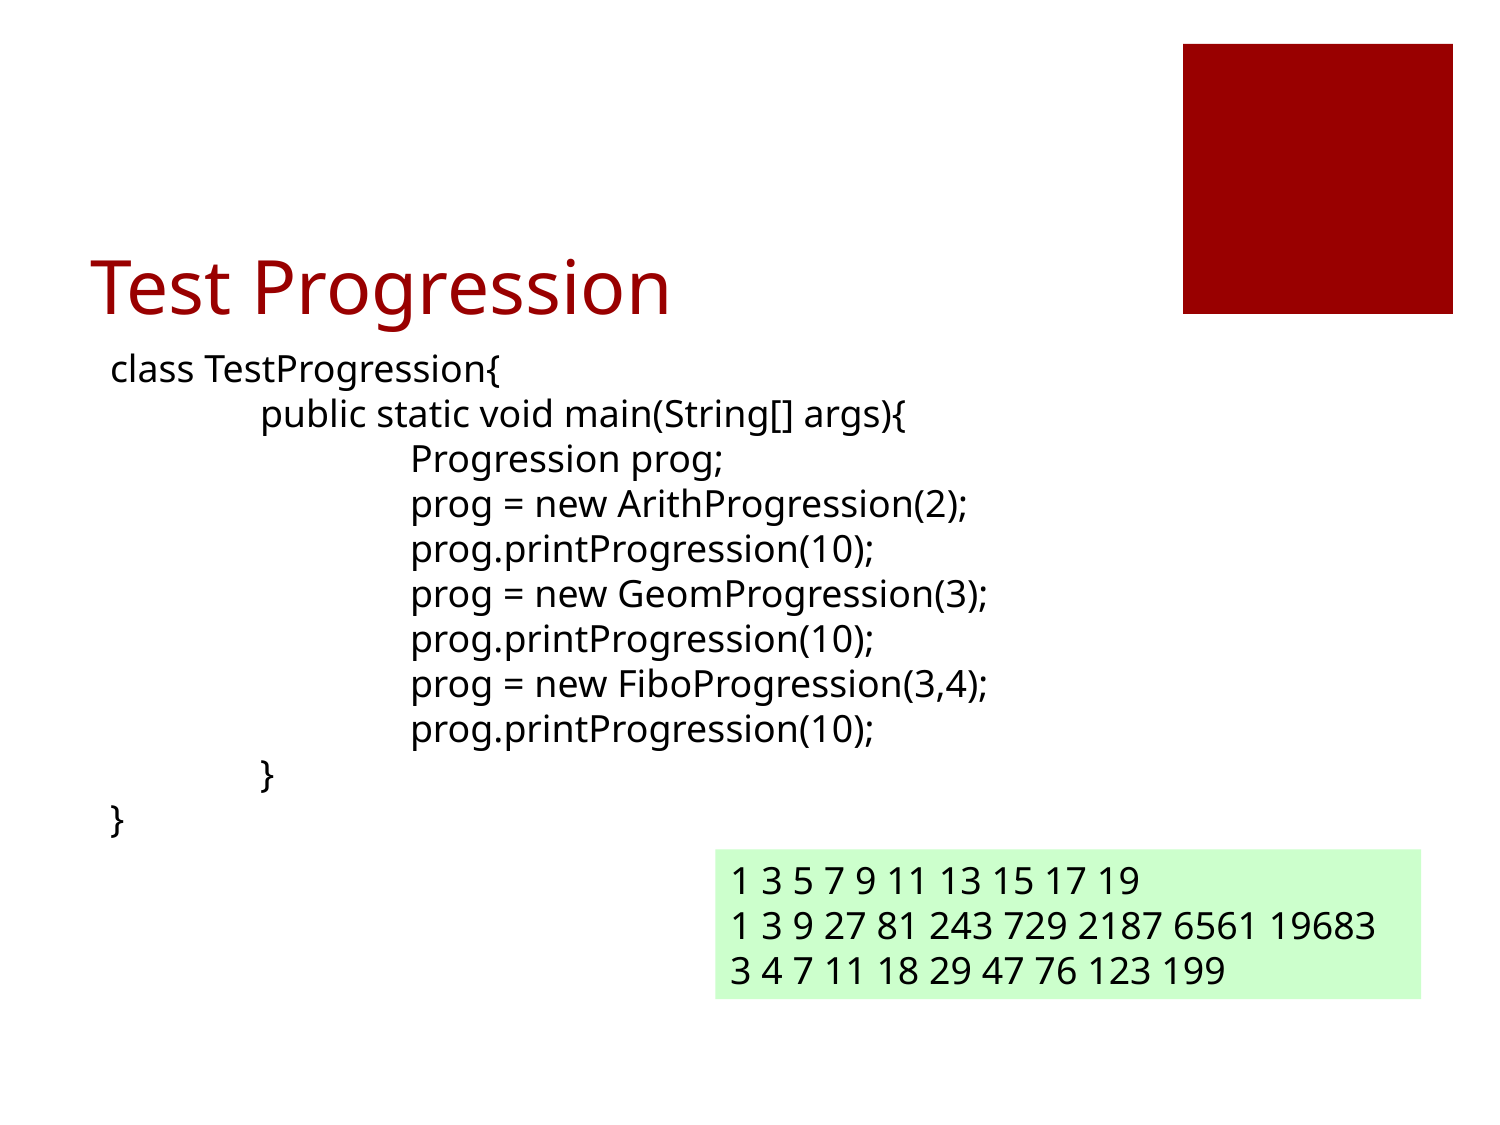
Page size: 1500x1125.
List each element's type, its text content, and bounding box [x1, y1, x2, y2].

title Test Progression [75, 149, 1143, 338]
text_box class TestProgression{ public static void main(String[] args){ Progression prog; prog = new ArithProgression(2); prog.printProgression(10); prog = new GeomProgression(3); prog.printProgression(10); prog = new FiboProgression(3,4); prog.printProgression(10); } } [95, 337, 1255, 848]
text_box 1 3 5 7 9 11 13 15 17 19 1 3 9 27 81 243 729 2187 6561 19683 3 4 7 11 18 29 47 76 123 199 [715, 849, 1422, 1000]
